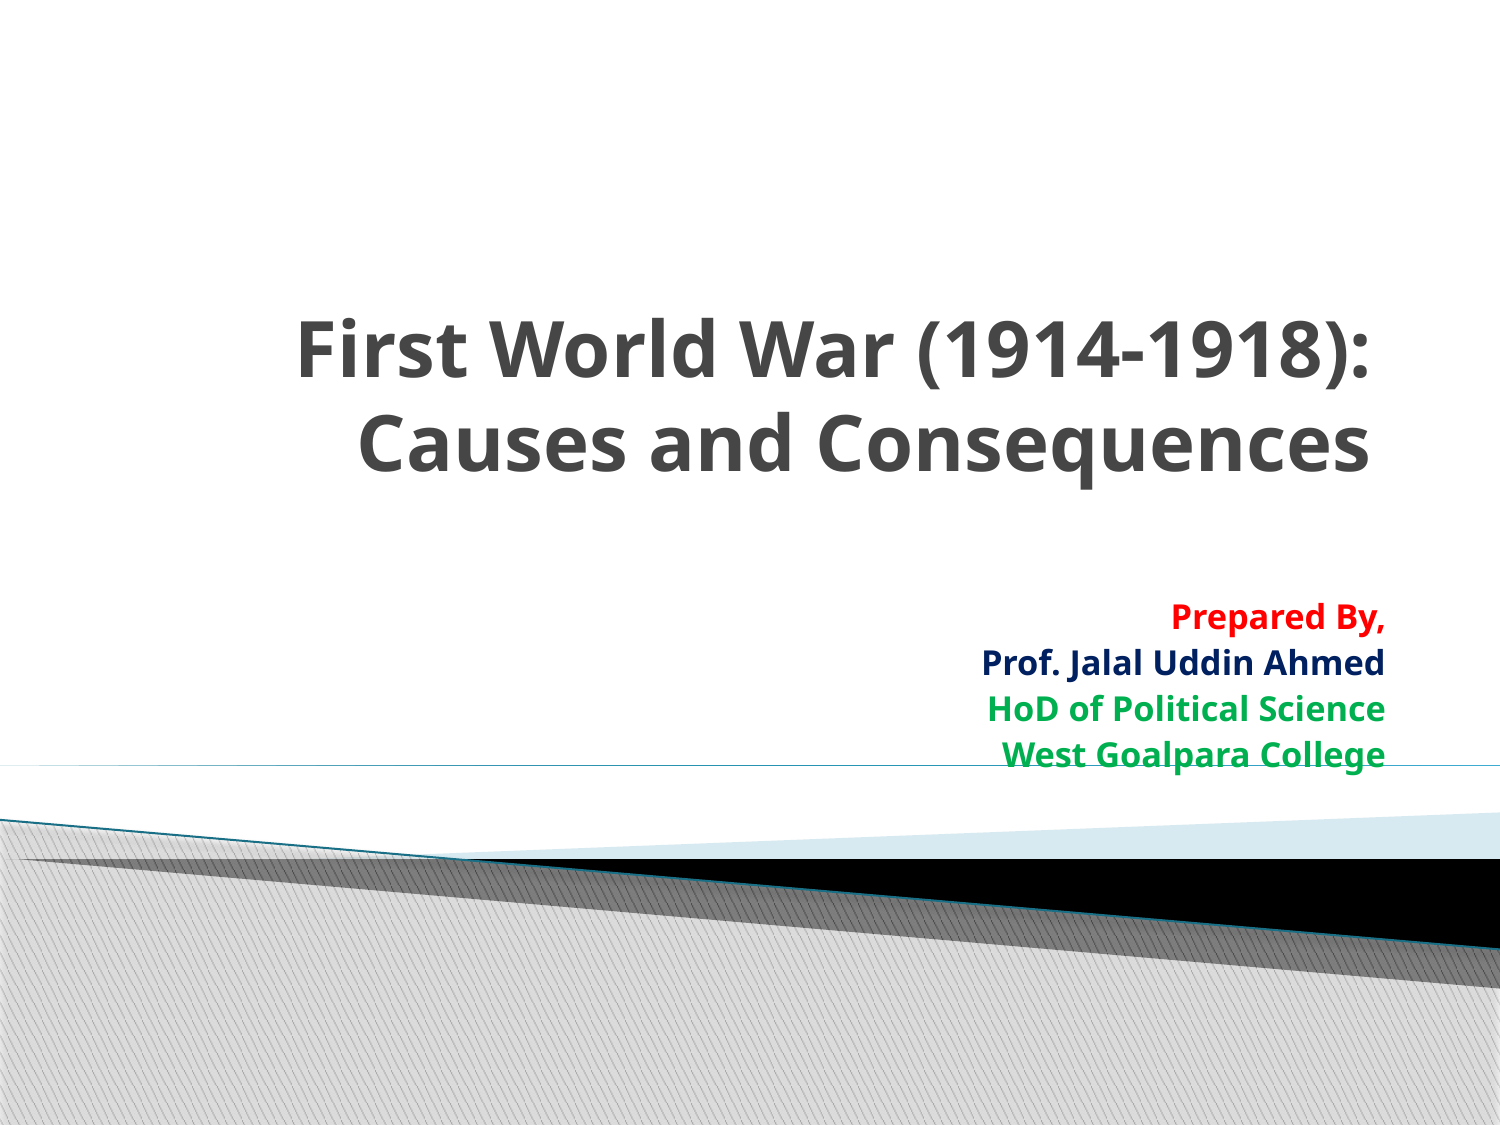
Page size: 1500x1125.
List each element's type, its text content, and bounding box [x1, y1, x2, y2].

title First World War (1914-1918): Causes and Consequences [112, 287, 1388, 588]
picture [5, 859, 1500, 989]
subtitle Prepared By, Prof. Jalal Uddin Ahmed HoD of Political Science West Goalpara College [125, 587, 1400, 785]
